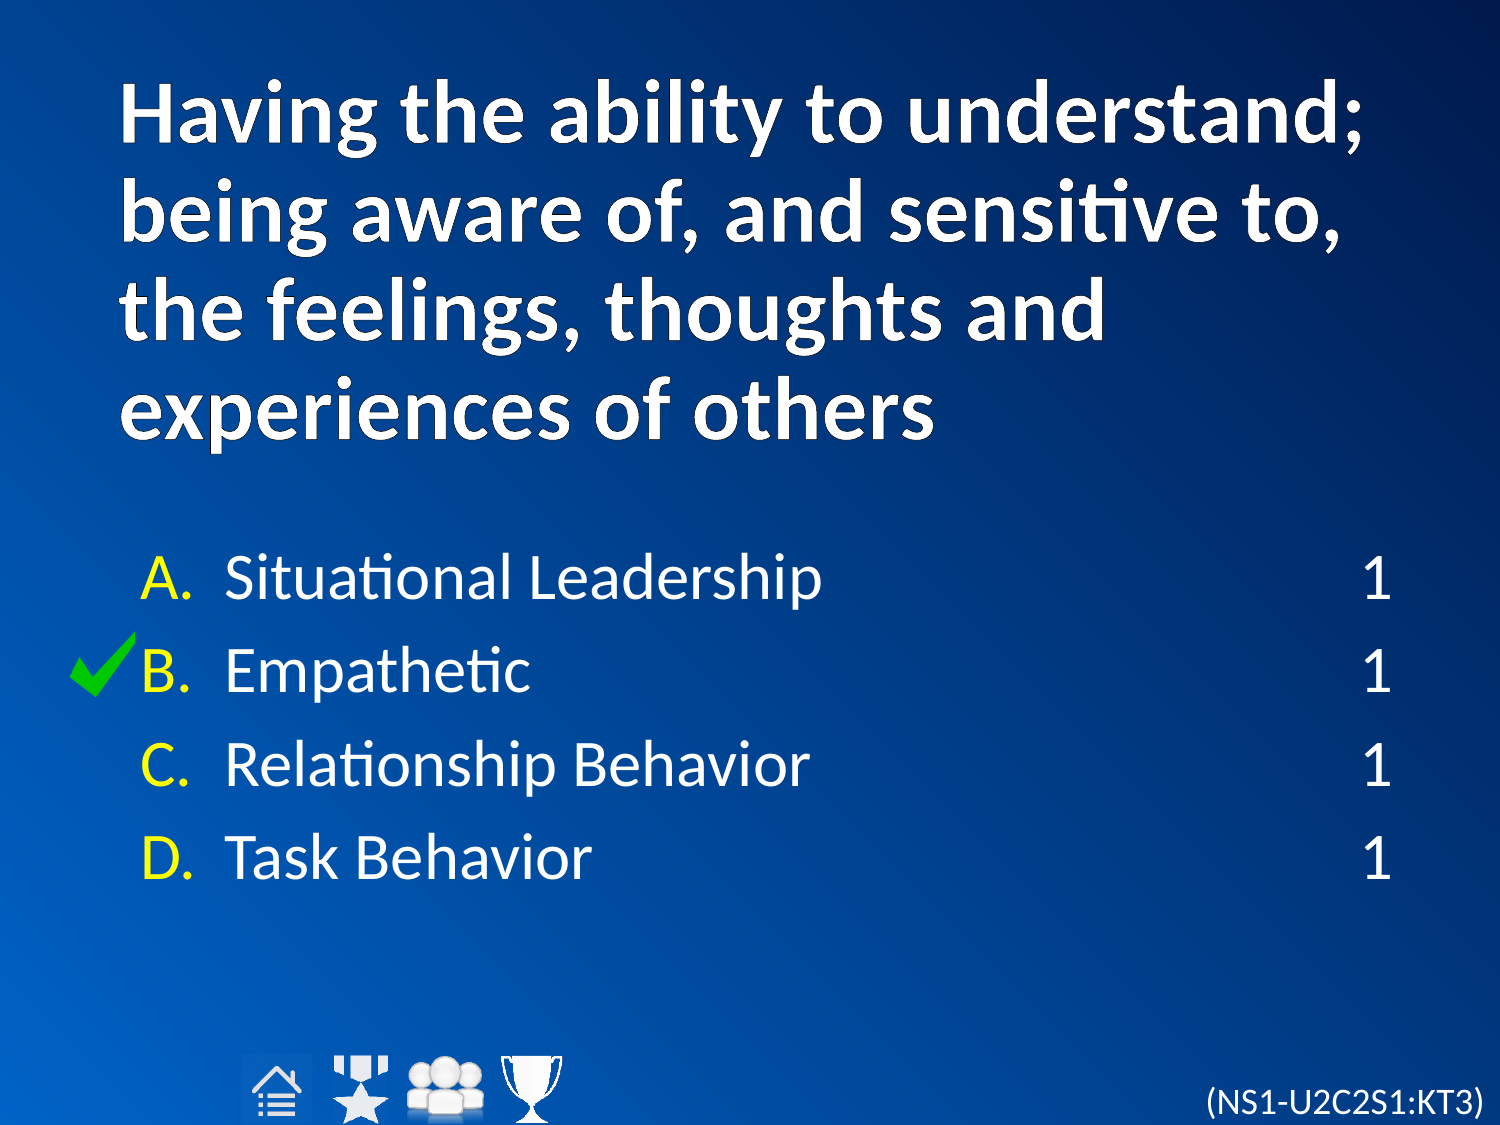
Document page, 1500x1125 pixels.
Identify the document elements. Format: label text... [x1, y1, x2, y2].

list (NS1-U2C2S1:KT3) [1087, 1074, 1500, 1125]
text_box [68, 628, 137, 699]
text_box 1 1 1 1 [1124, 524, 1409, 1014]
picture [500, 1054, 563, 1124]
title Having the ability to understand; being aware of, and sensitive to, the feelings, thoughts and experiences of others [103, 59, 1397, 464]
list Situational Leadership Empathetic Relationship Behavior Task Behavior [125, 525, 1124, 1014]
